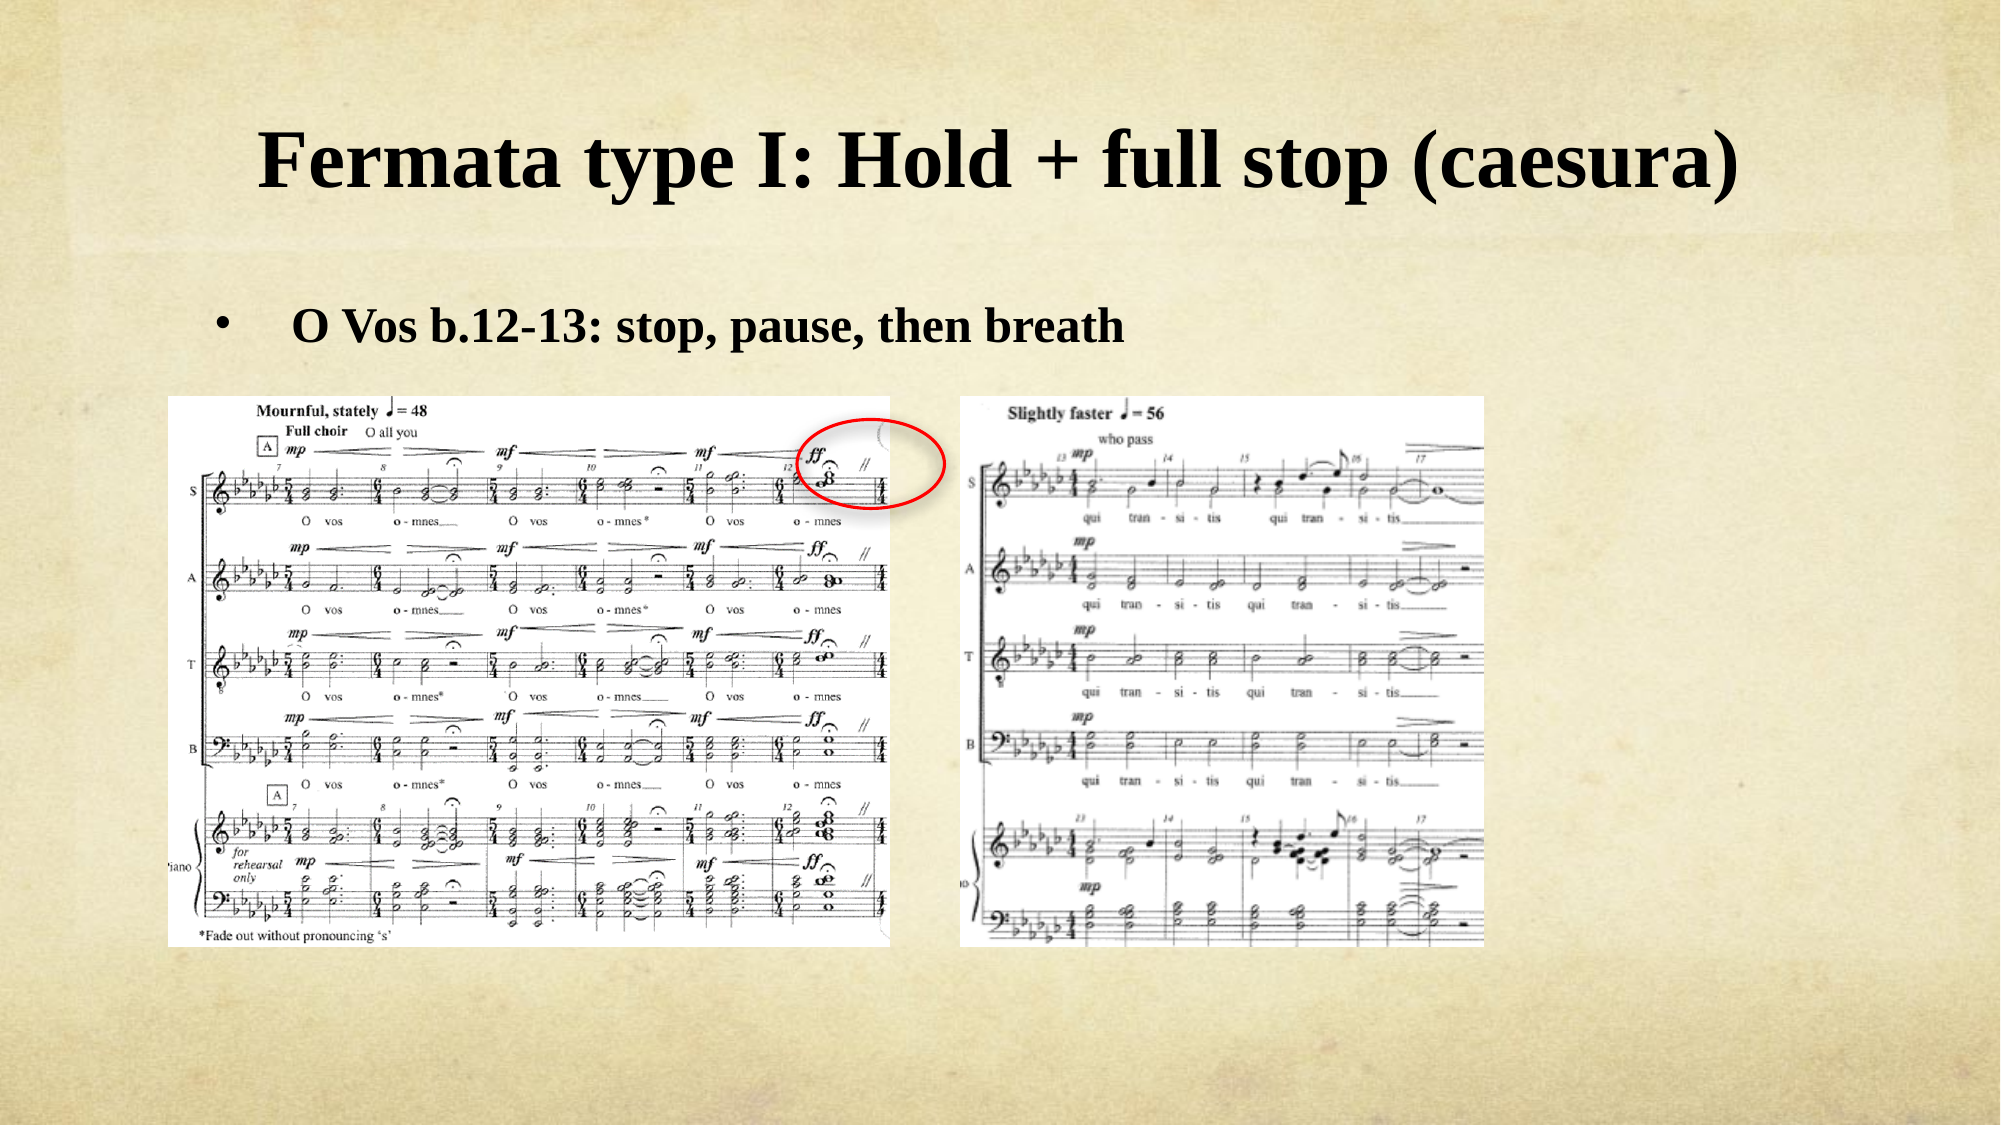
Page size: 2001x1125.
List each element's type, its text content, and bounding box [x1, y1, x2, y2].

picture [0, 0, 2001, 1125]
list O Vos b.12-13: stop, pause, then breath [200, 284, 1800, 950]
text_box [902, 422, 946, 506]
title Fermata type I: Hold + full stop (caesura) [200, 82, 1800, 225]
